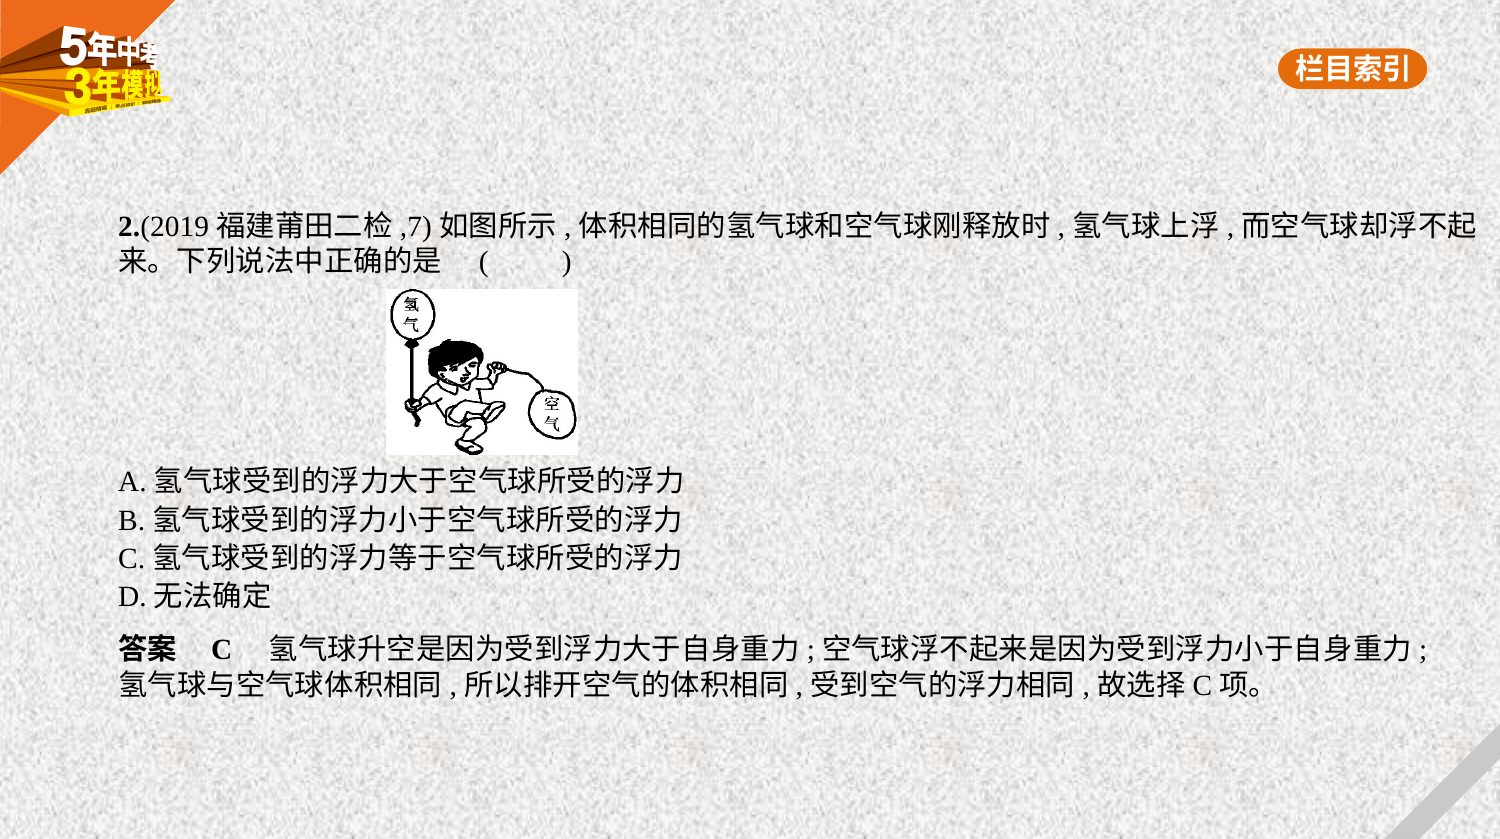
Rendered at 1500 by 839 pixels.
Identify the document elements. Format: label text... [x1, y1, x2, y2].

text_box 答案 C 氢气球升空是因为受到浮力大于自身重力;空气球浮不起来是因为受到浮力小于自身重力; 氢气球与空气球体积相同,所以排开空气的体积相同,受到空气的浮力相同,故选择C项。 [118, 630, 1483, 701]
text_box 2.(2019福建莆田二检,7)如图所示,体积相同的氢气球和空气球刚释放时,氢气球上浮,而空气球却浮不起 来。下列说法中正确的是 ( ) A.氢气球受到的浮力大于空气球所受的浮力 B.氢气球受到的浮力小于空气球所受的浮力 C.氢气球受到的浮力等于空气球所受的浮力 D.无法确定 [118, 206, 1483, 613]
picture [0, 0, 1500, 839]
